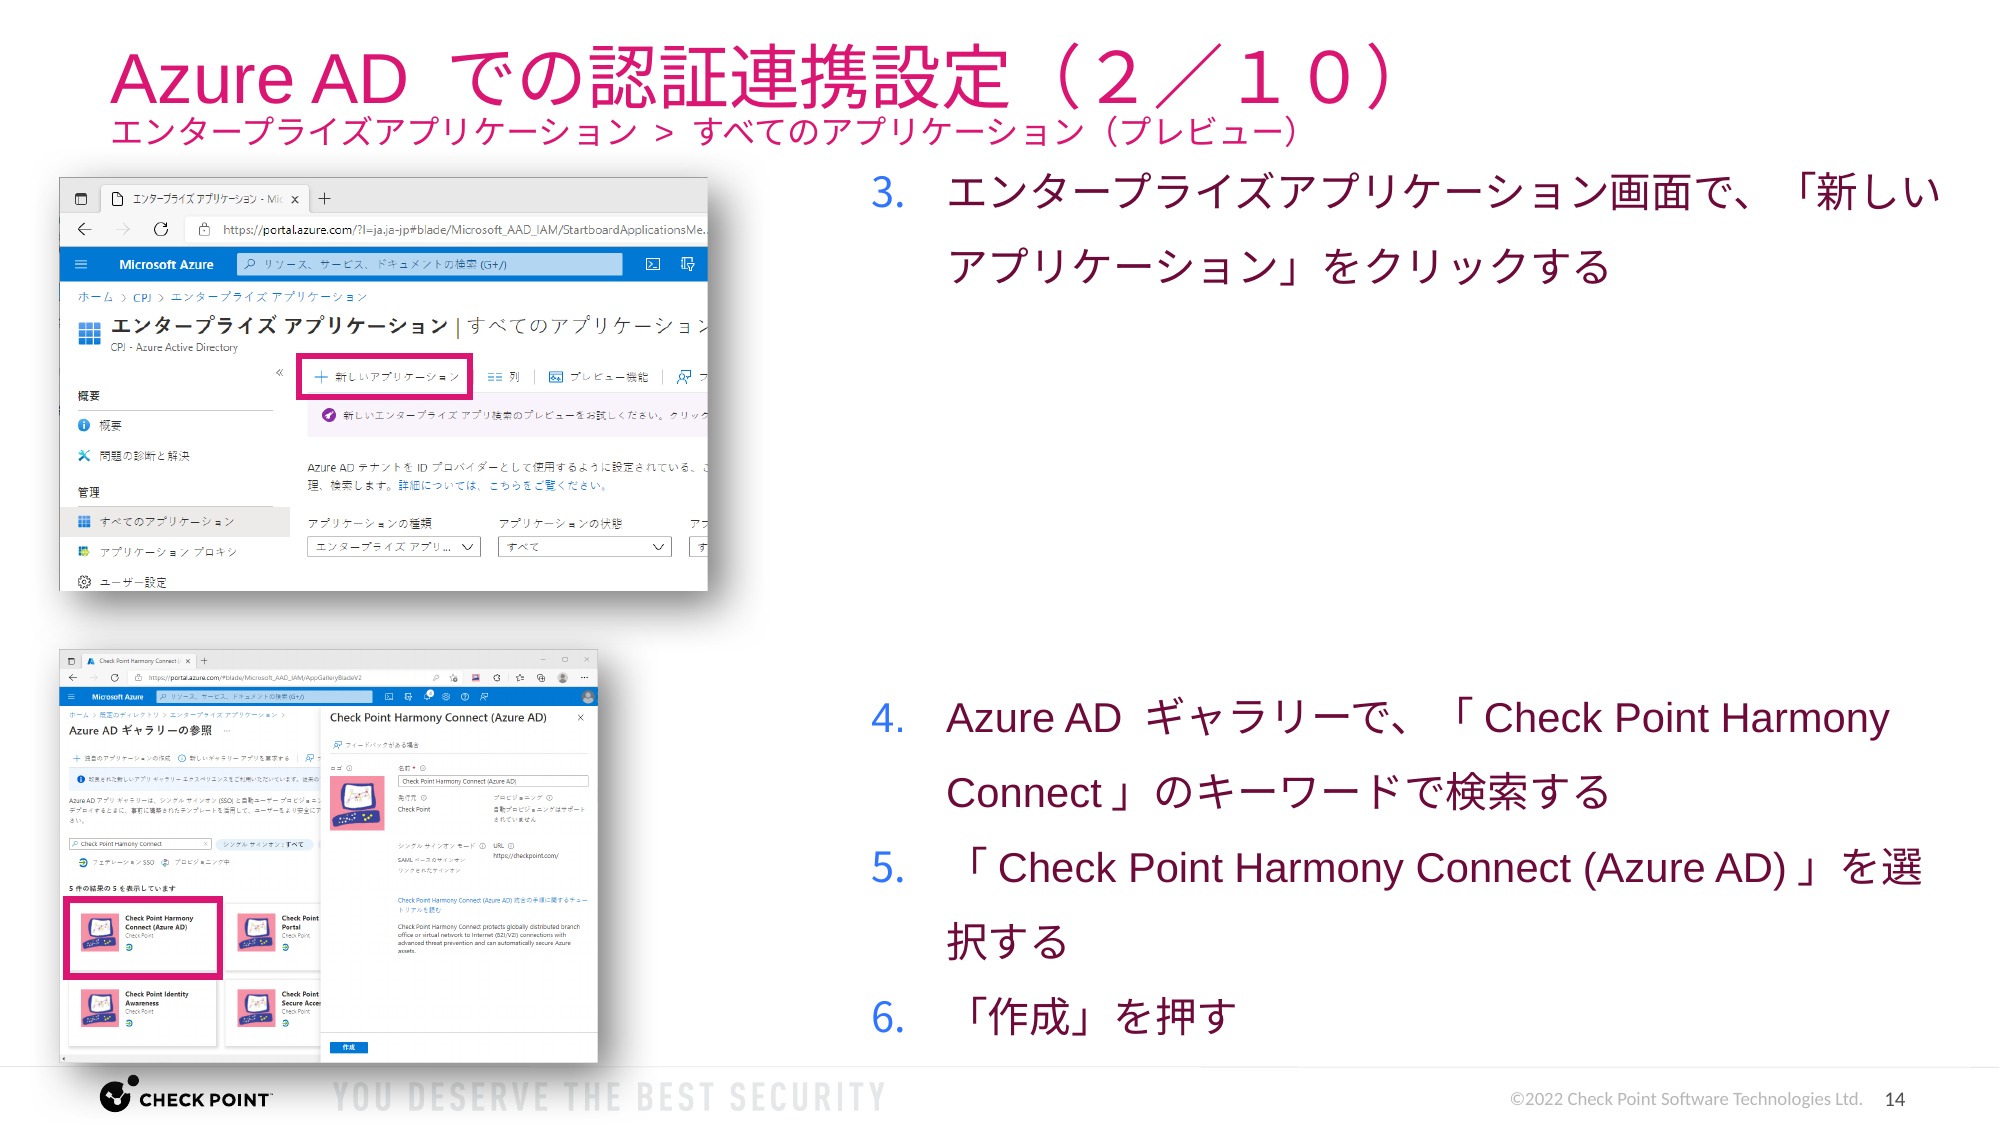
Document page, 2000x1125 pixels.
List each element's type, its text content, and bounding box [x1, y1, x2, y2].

title Azure AD での認証連携設定（２／１０） エンタープライズアプリケーション > すべてのアプリケーション（プレビュー） [95, 38, 1904, 188]
picture [58, 649, 598, 1064]
text_box エンタープライズアプリケーション画面で、「新しいアプリケーション」をクリックする Azure AD ギャラリーで、「Check Point Harmony Connect」のキーワードで検索する 「Check Point Harmony Connect (Azure AD)」を選択する 「作成」を押す [856, 132, 1971, 1048]
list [58, 176, 708, 591]
